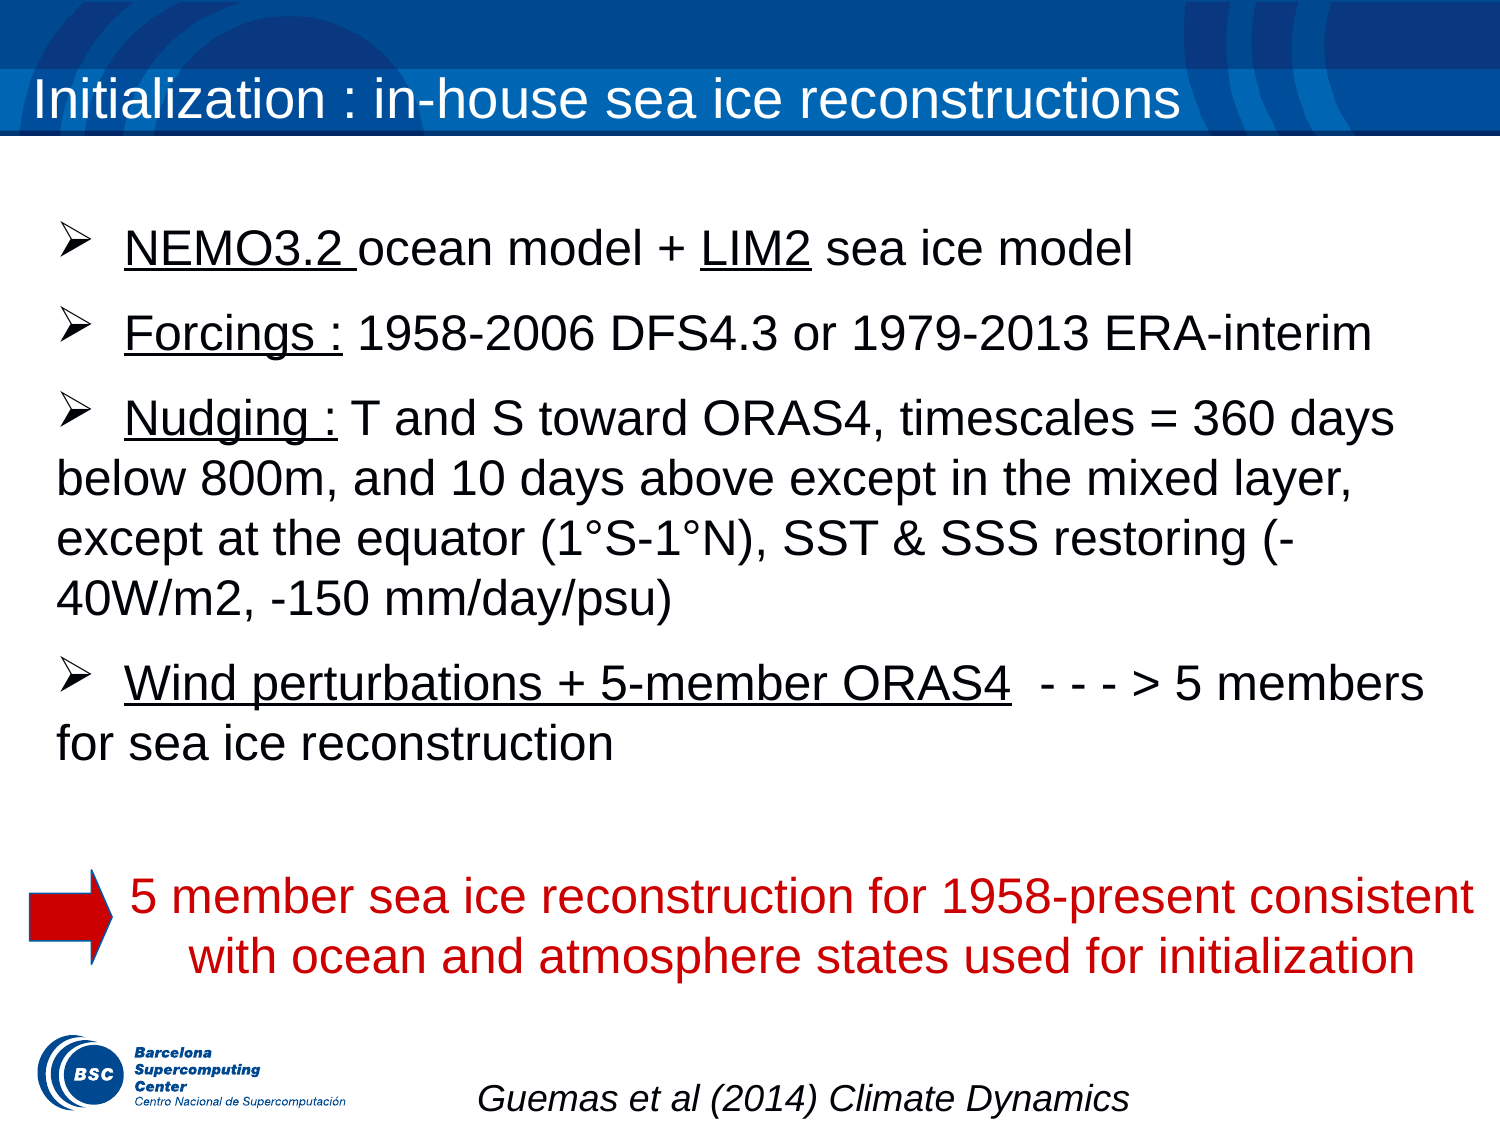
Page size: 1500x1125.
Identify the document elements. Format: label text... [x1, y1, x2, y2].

text_box NEMO3.2 ocean model + LIM2 sea ice model Forcings : 1958-2006 DFS4.3 or 1979-2013 ERA-interim Nudging : T and S toward ORAS4, timescales = 360 days below 800m, and 10 days above except in the mixed layer, except at the equator (1°S-1°N), SST & SSS restoring (-40W/m2, -150 mm/day/psu) Wind perturbations + 5-member ORAS4 - - - > 5 members for sea ice reconstruction [41, 208, 1447, 863]
text_box Guemas et al (2014) Climate Dynamics [337, 1066, 1271, 1125]
text_box 5 member sea ice reconstruction for 1958-present consistent with ocean and atmosphere states used for initialization [88, 855, 1500, 991]
title Initialization : in-house sea ice reconstructions [17, 7, 1483, 138]
text_box [29, 869, 113, 965]
picture [0, 0, 1500, 136]
